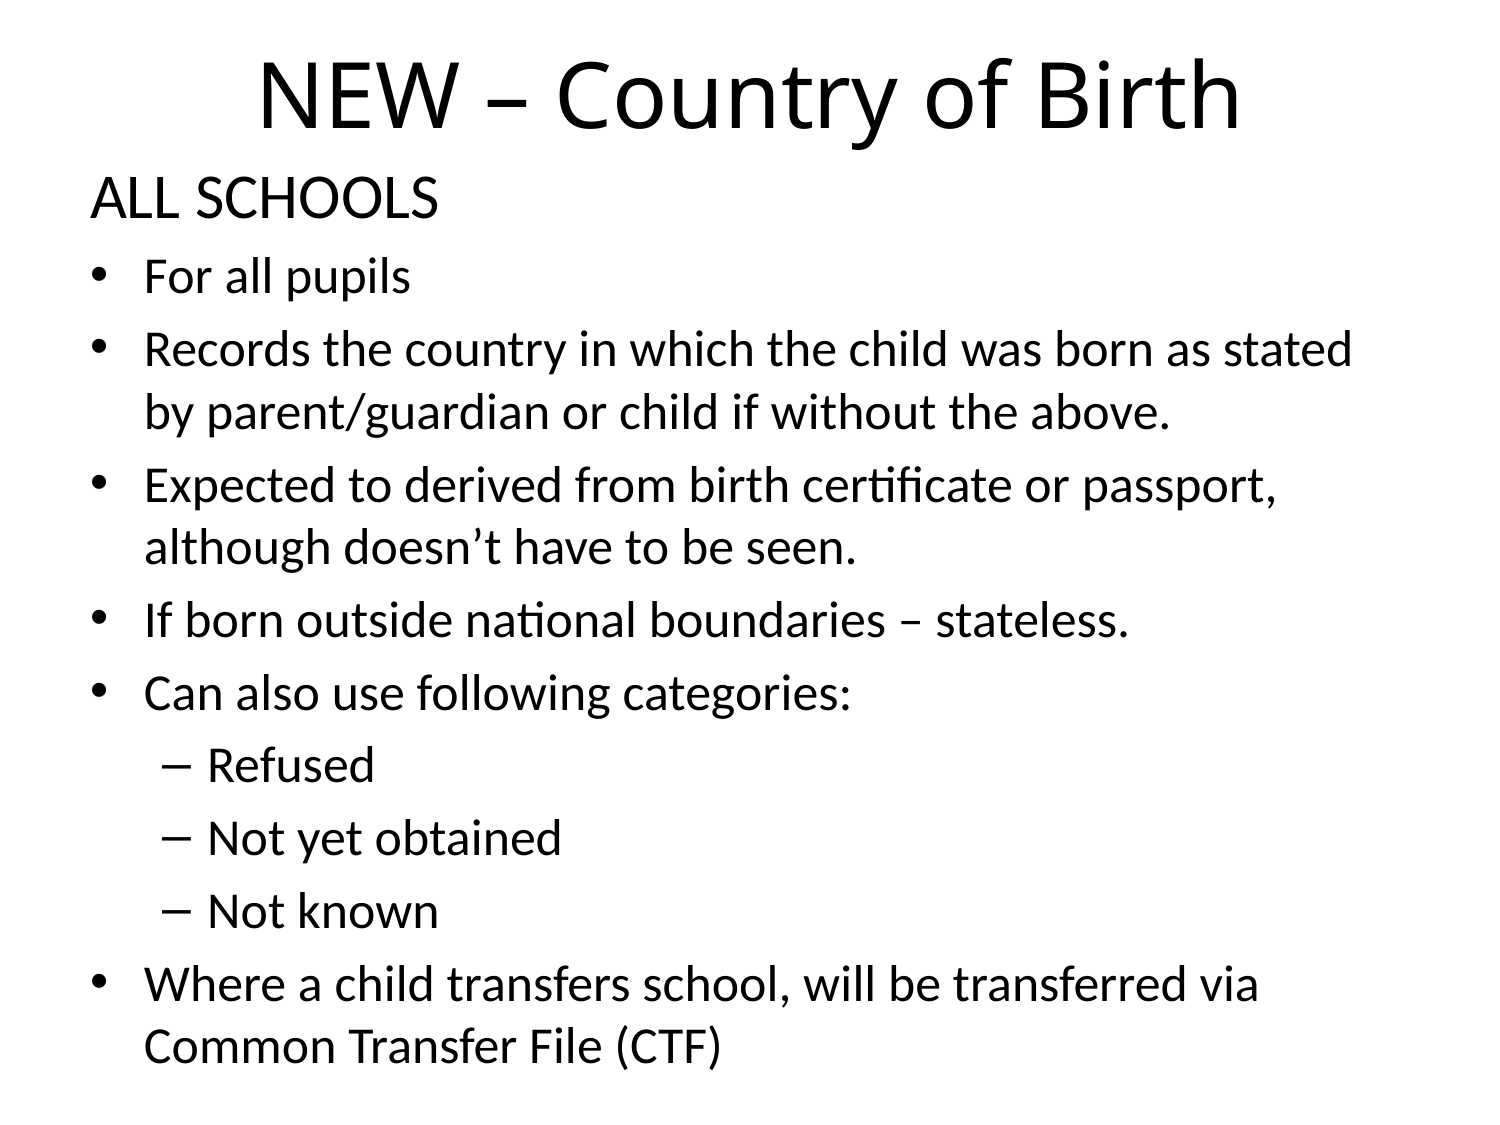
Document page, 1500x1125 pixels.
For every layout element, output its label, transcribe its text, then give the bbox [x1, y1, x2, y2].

title NEW – Country of Birth [75, 0, 1425, 147]
list ALL SCHOOLS For all pupils Records the country in which the child was born as stated by parent/guardian or child if without the above. Expected to derived from birth certificate or passport, although doesn’t have to be seen. If born outside national boundaries – stateless. Can also use following categories: Refused Not yet obtained Not known Where a child transfers school, will be transferred via Common Transfer File (CTF) [75, 147, 1425, 1087]
